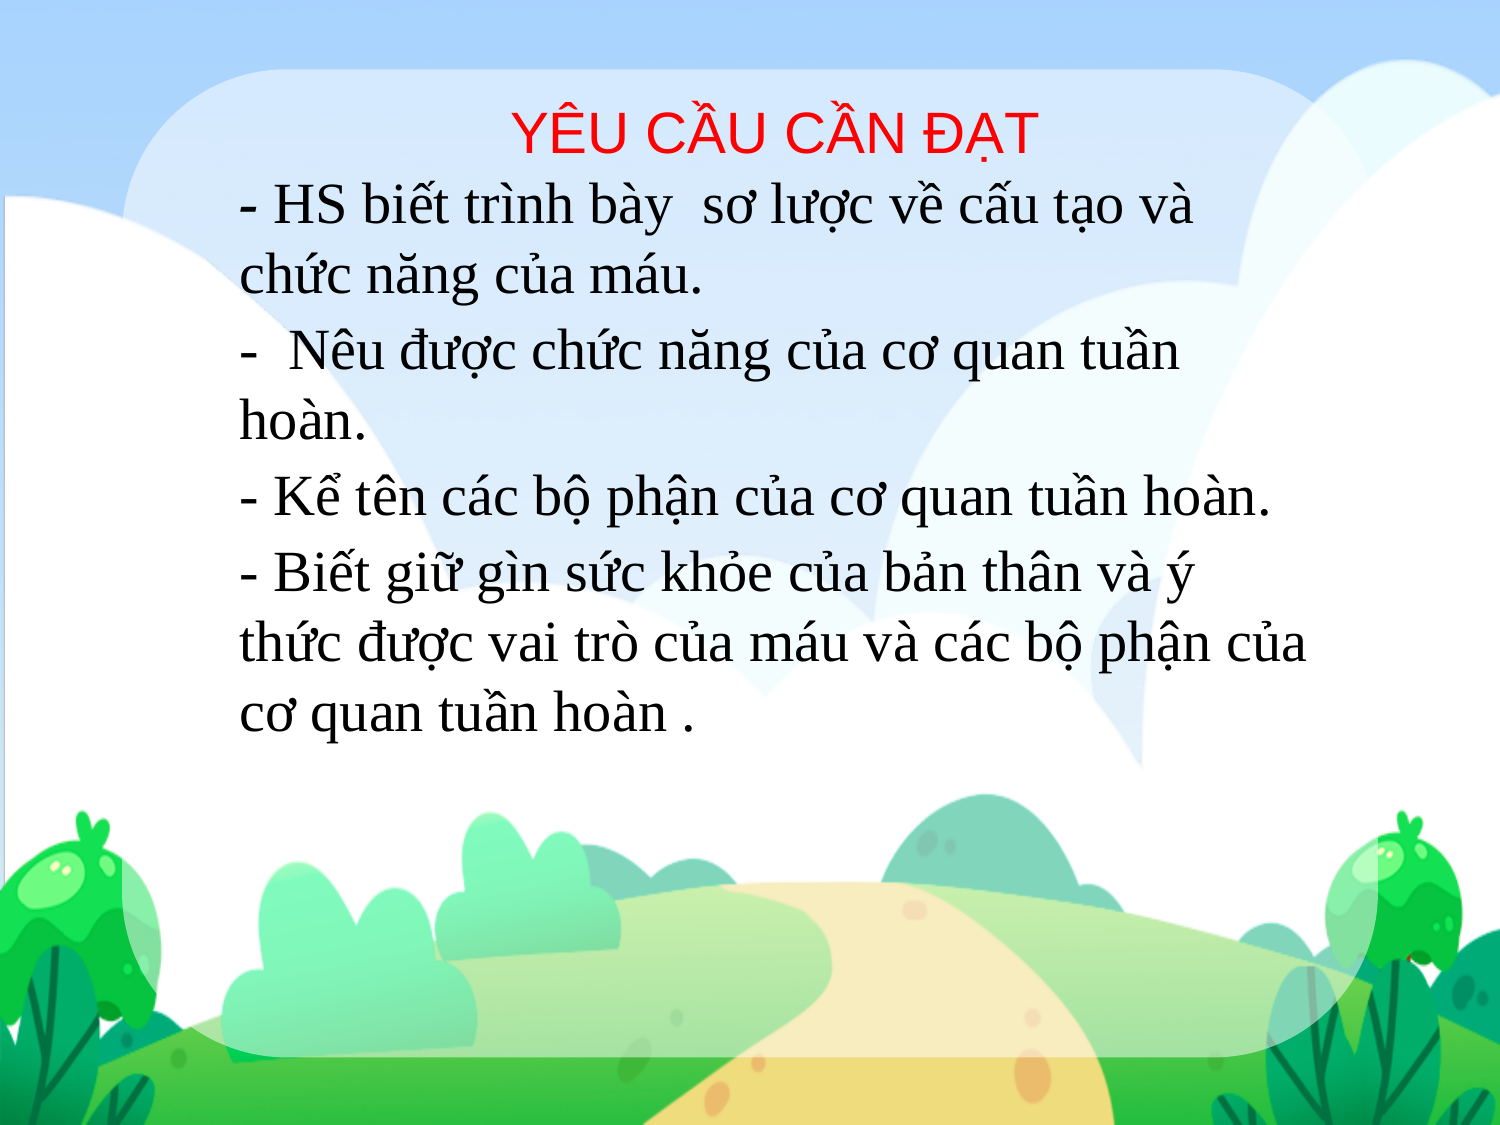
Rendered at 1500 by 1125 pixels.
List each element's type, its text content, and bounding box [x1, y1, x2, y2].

picture [0, 0, 1500, 1125]
text_box YÊU CẦU CẦN ĐẠT - HS biết trình bày sơ lược về cấu tạo và chức năng của máu. - Nêu được chức năng của cơ quan tuần hoàn. - Kể tên các bộ phận của cơ quan tuần hoàn. - Biết giữ gìn sức khỏe của bản thân và ý thức được vai trò của máu và các bộ phận của cơ quan tuần hoàn . [224, 87, 1325, 821]
